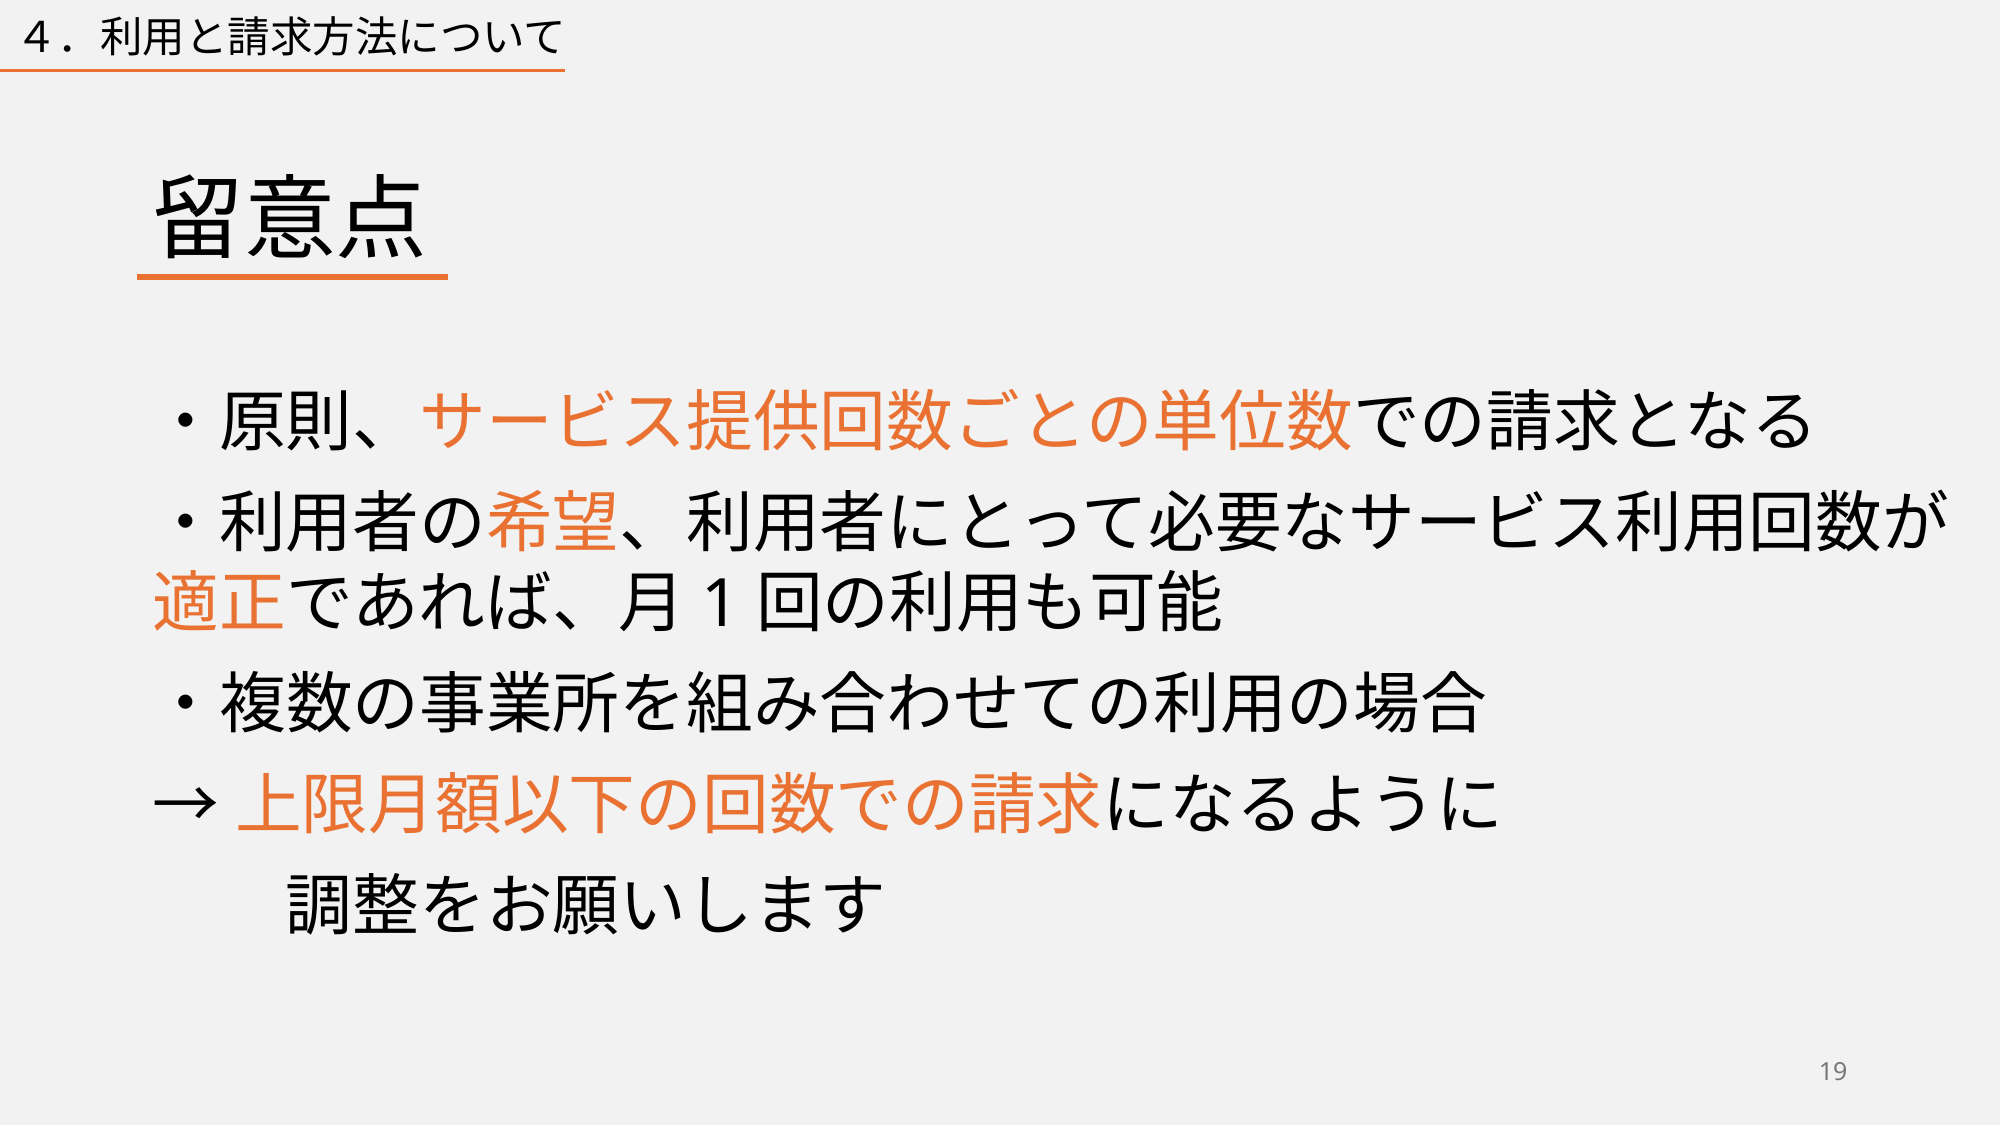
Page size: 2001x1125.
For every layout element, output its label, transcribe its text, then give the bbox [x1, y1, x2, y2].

slide_number 19 [1412, 1042, 1863, 1103]
title 留意点 [137, 113, 486, 331]
text_box ・原則、サービス提供回数ごとの単位数での請求となる ・利用者の希望、利用者にとって必要なサービス利用回数が適正であれば、月1回の利用も可能 ・複数の事業所を組み合わせての利用の場合 →上限月額以下の回数での請求になるように 調整をお願いします [137, 371, 1967, 986]
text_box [0, 7, 589, 112]
